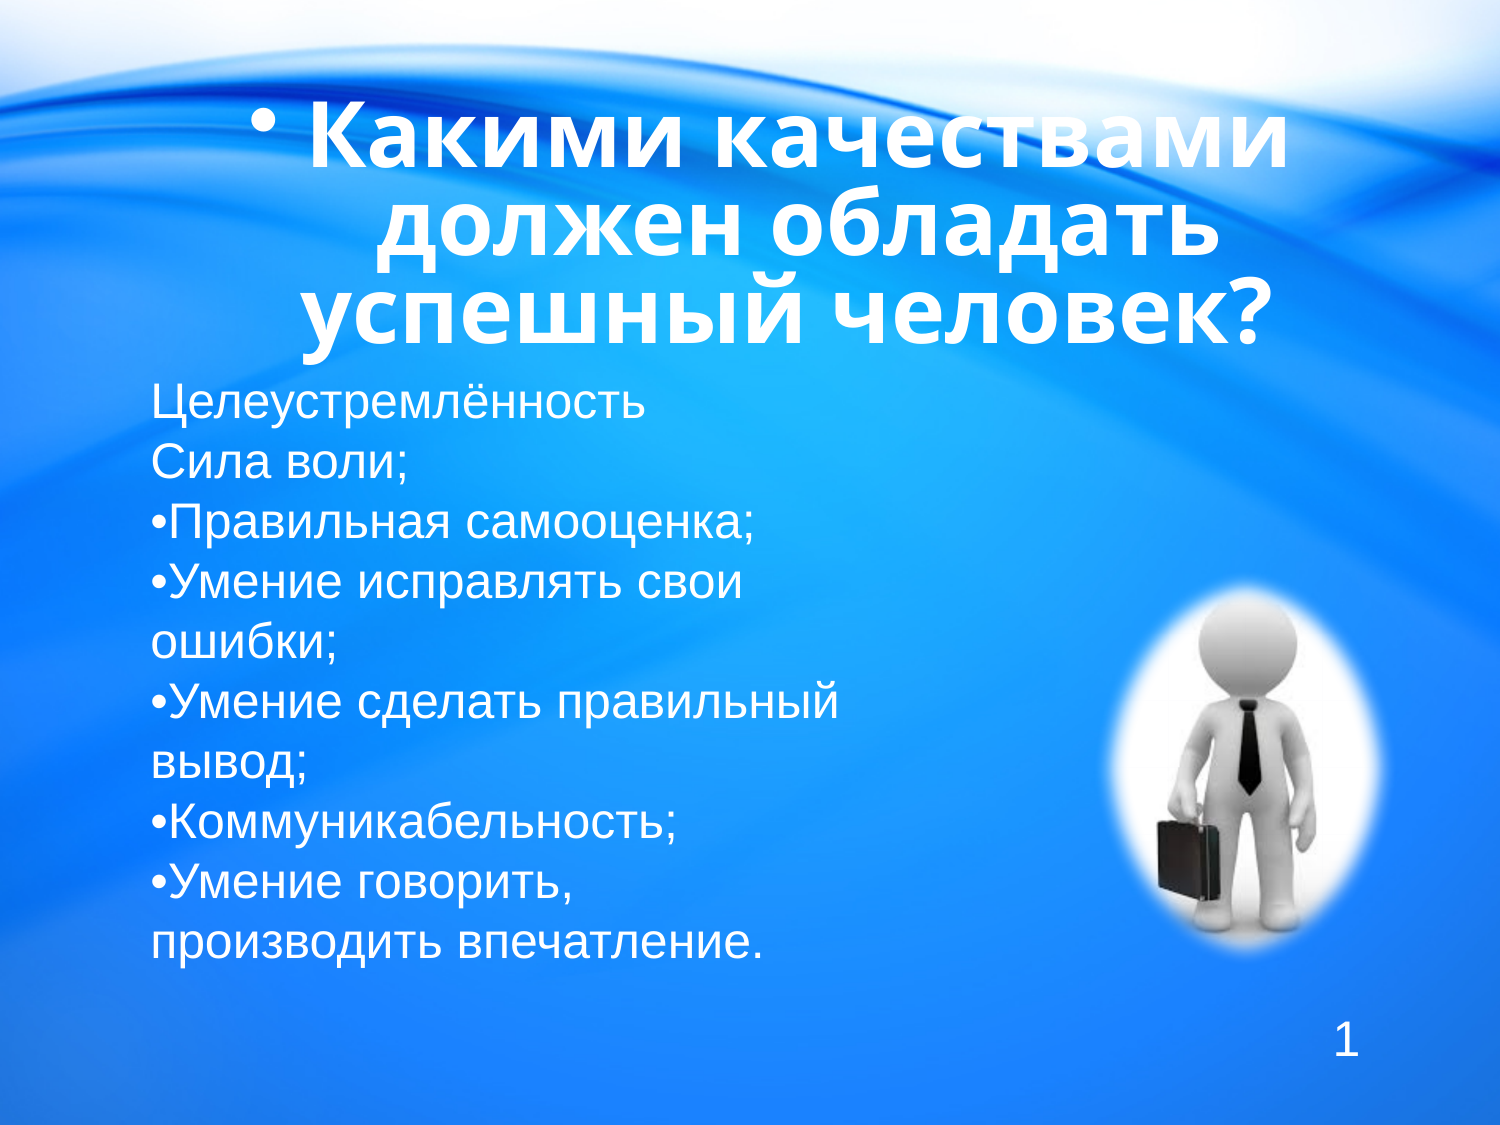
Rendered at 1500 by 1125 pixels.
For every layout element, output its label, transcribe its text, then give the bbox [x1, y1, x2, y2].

list Какими качествами должен обладать успешный человек? [171, 90, 1372, 969]
picture [0, 0, 1500, 1125]
text_box 1 [1305, 999, 1388, 1075]
text_box Целеустремлённость Сила воли; •Правильная самооценка; •Умение исправлять свои ошибки; •Умение сделать правильный вывод; •Коммуникабельность; •Умение говорить, производить впечатление. [135, 361, 886, 1037]
